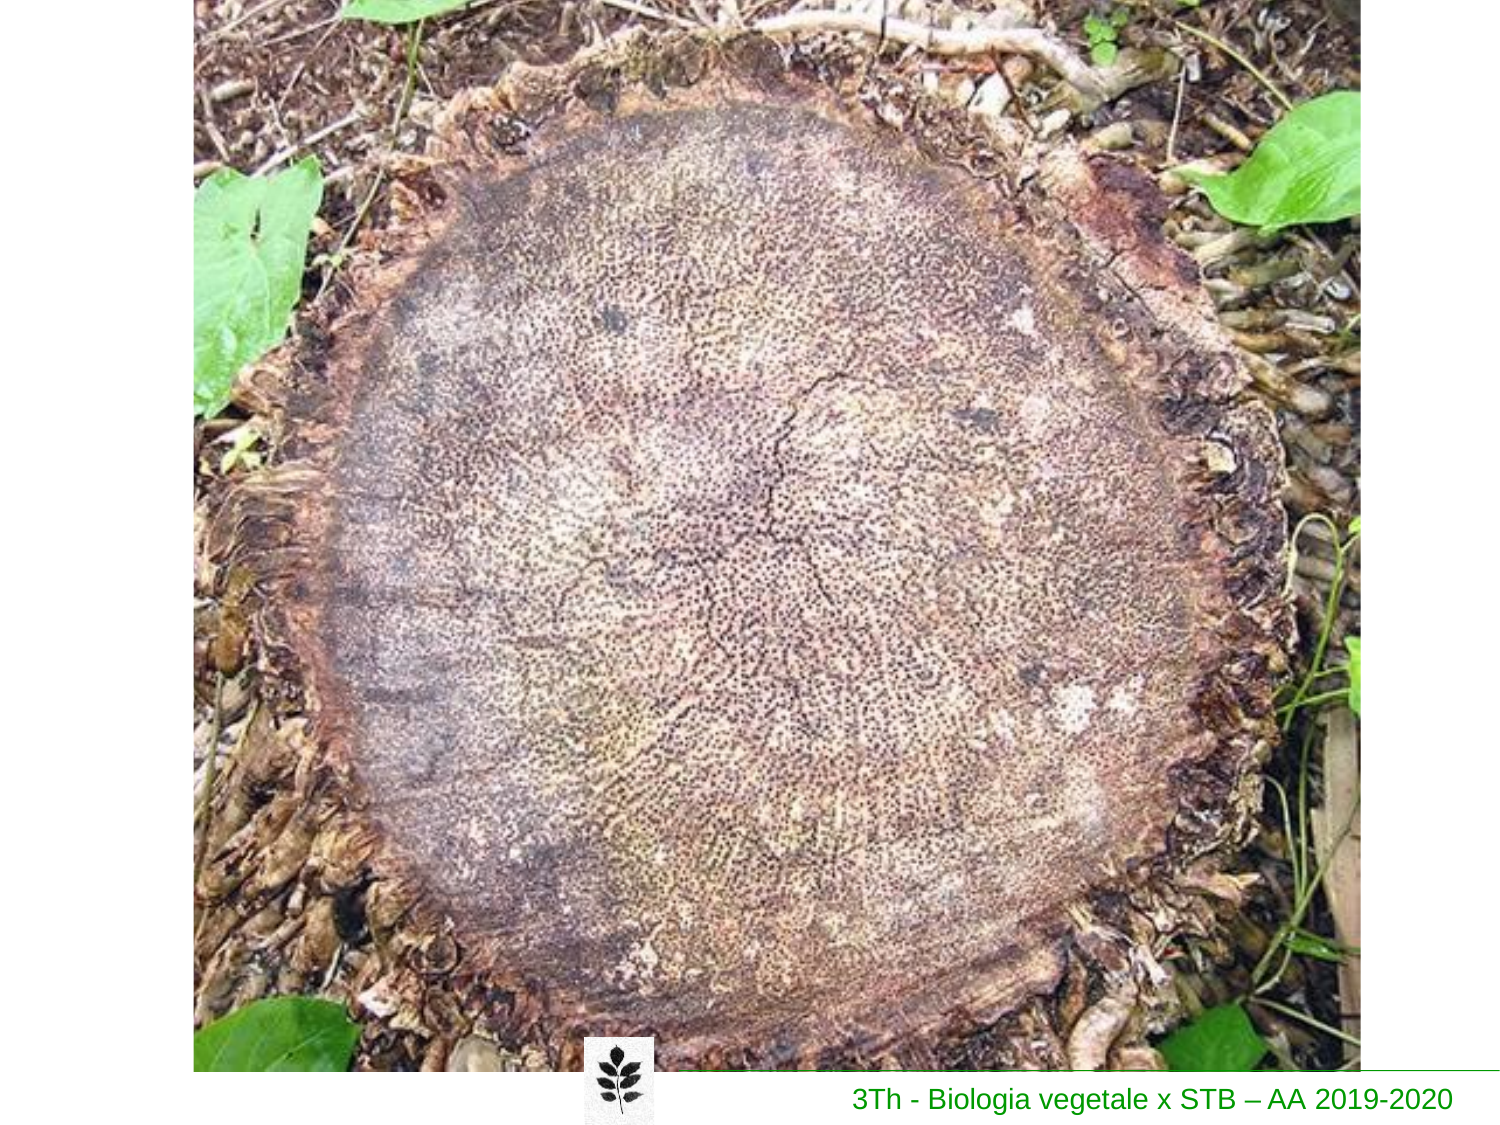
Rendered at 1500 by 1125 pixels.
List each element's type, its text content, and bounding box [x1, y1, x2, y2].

text_box [584, 1037, 655, 1125]
text_box [193, 0, 1361, 1072]
footer 3Th - Biologia vegetale x STB – AA 2019-2020 [849, 1081, 1487, 1125]
